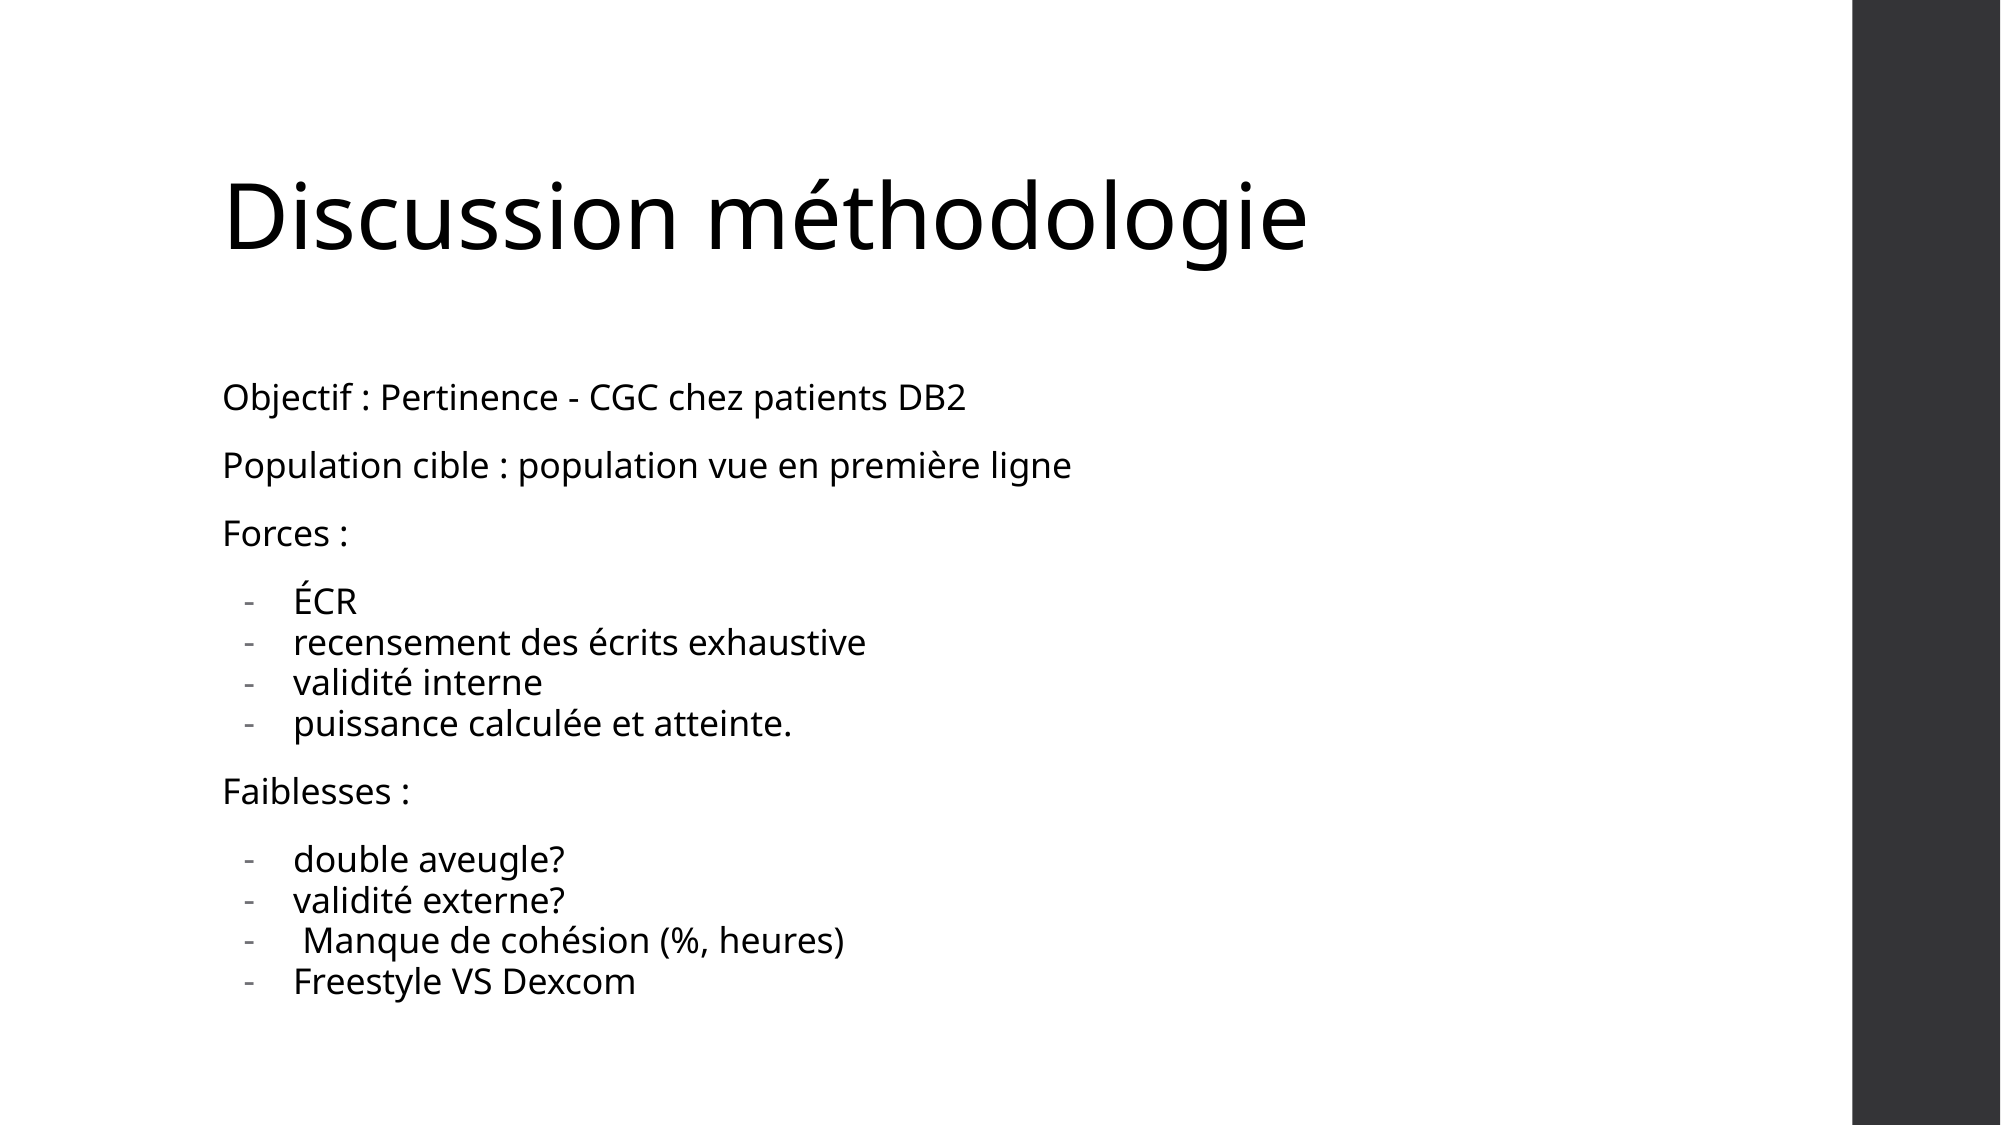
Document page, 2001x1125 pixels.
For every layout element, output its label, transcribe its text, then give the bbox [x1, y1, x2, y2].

list Objectif : Pertinence - CGC chez patients DB2 Population cible : population vue en première ligne Forces : ÉCR recensement des écrits exhaustive validité interne puissance calculée et atteinte. Faiblesses : double aveugle? validité externe? Manque de cohésion (%, heures) Freestyle VS Dexcom [206, 299, 1617, 1014]
title Discussion méthodologie [206, 60, 1797, 278]
